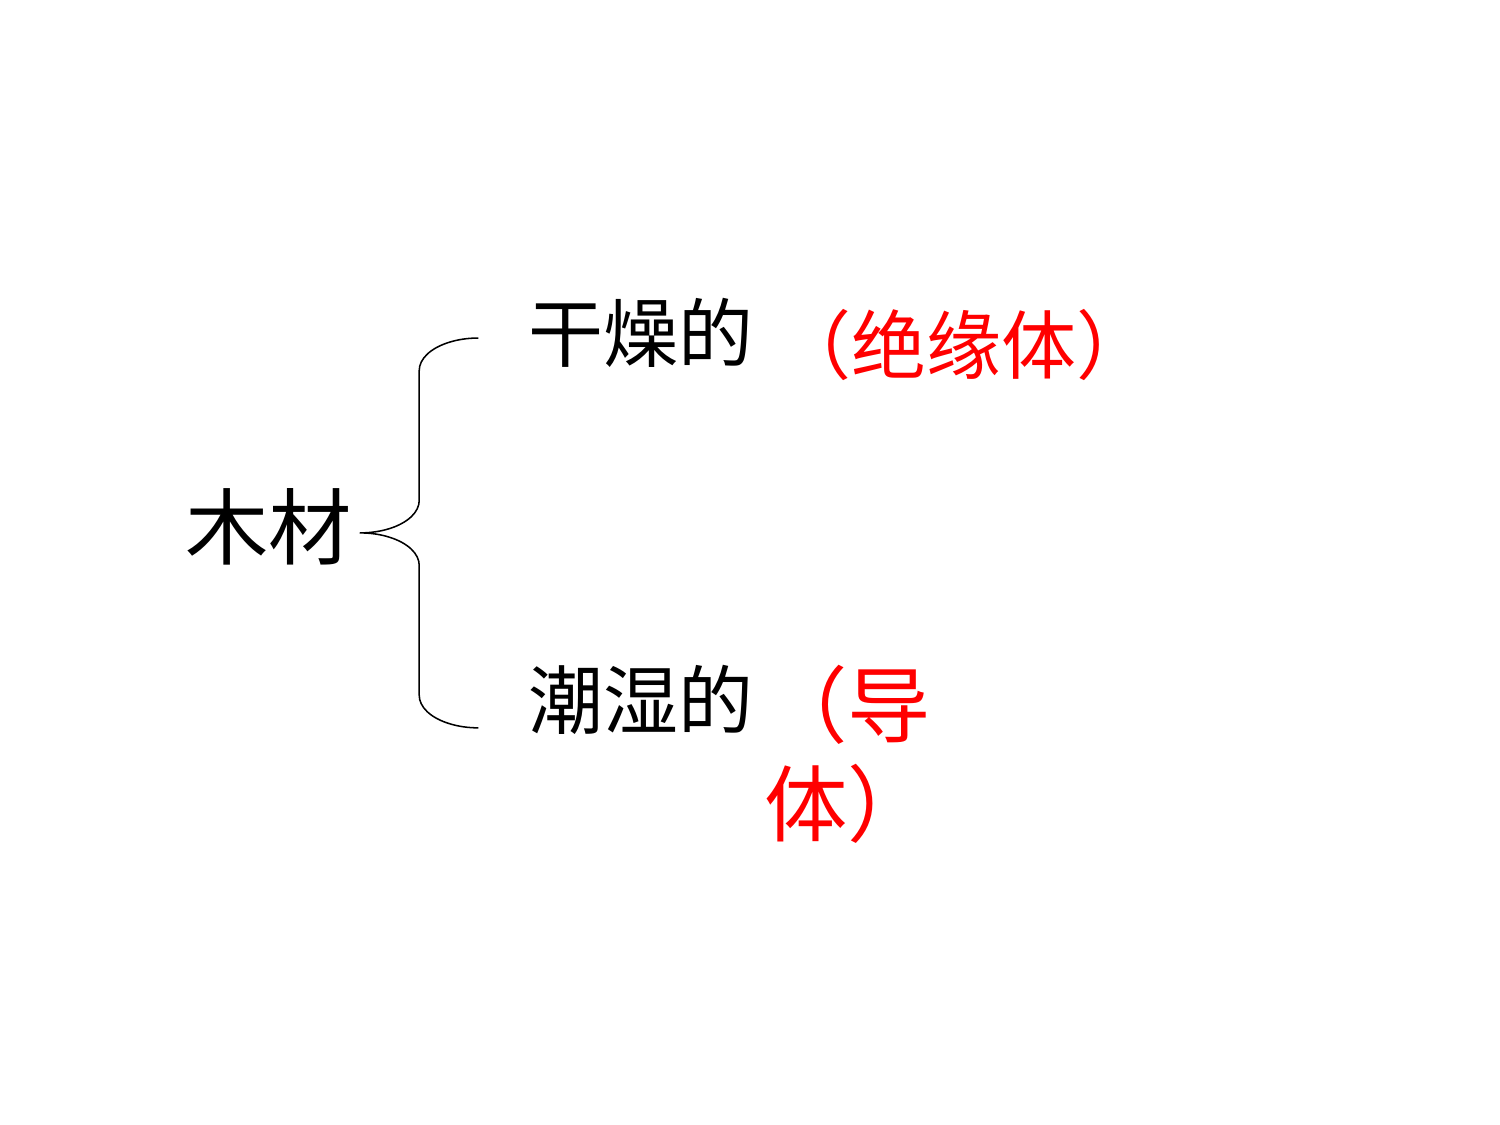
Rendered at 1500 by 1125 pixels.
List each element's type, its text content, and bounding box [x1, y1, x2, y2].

text_box [419, 338, 479, 728]
text_box （绝缘体） [761, 290, 1223, 396]
text_box 木材 [171, 467, 455, 583]
text_box 干燥的 [513, 278, 975, 384]
text_box （导体） [750, 645, 1093, 860]
text_box 潮湿的 [513, 646, 750, 752]
